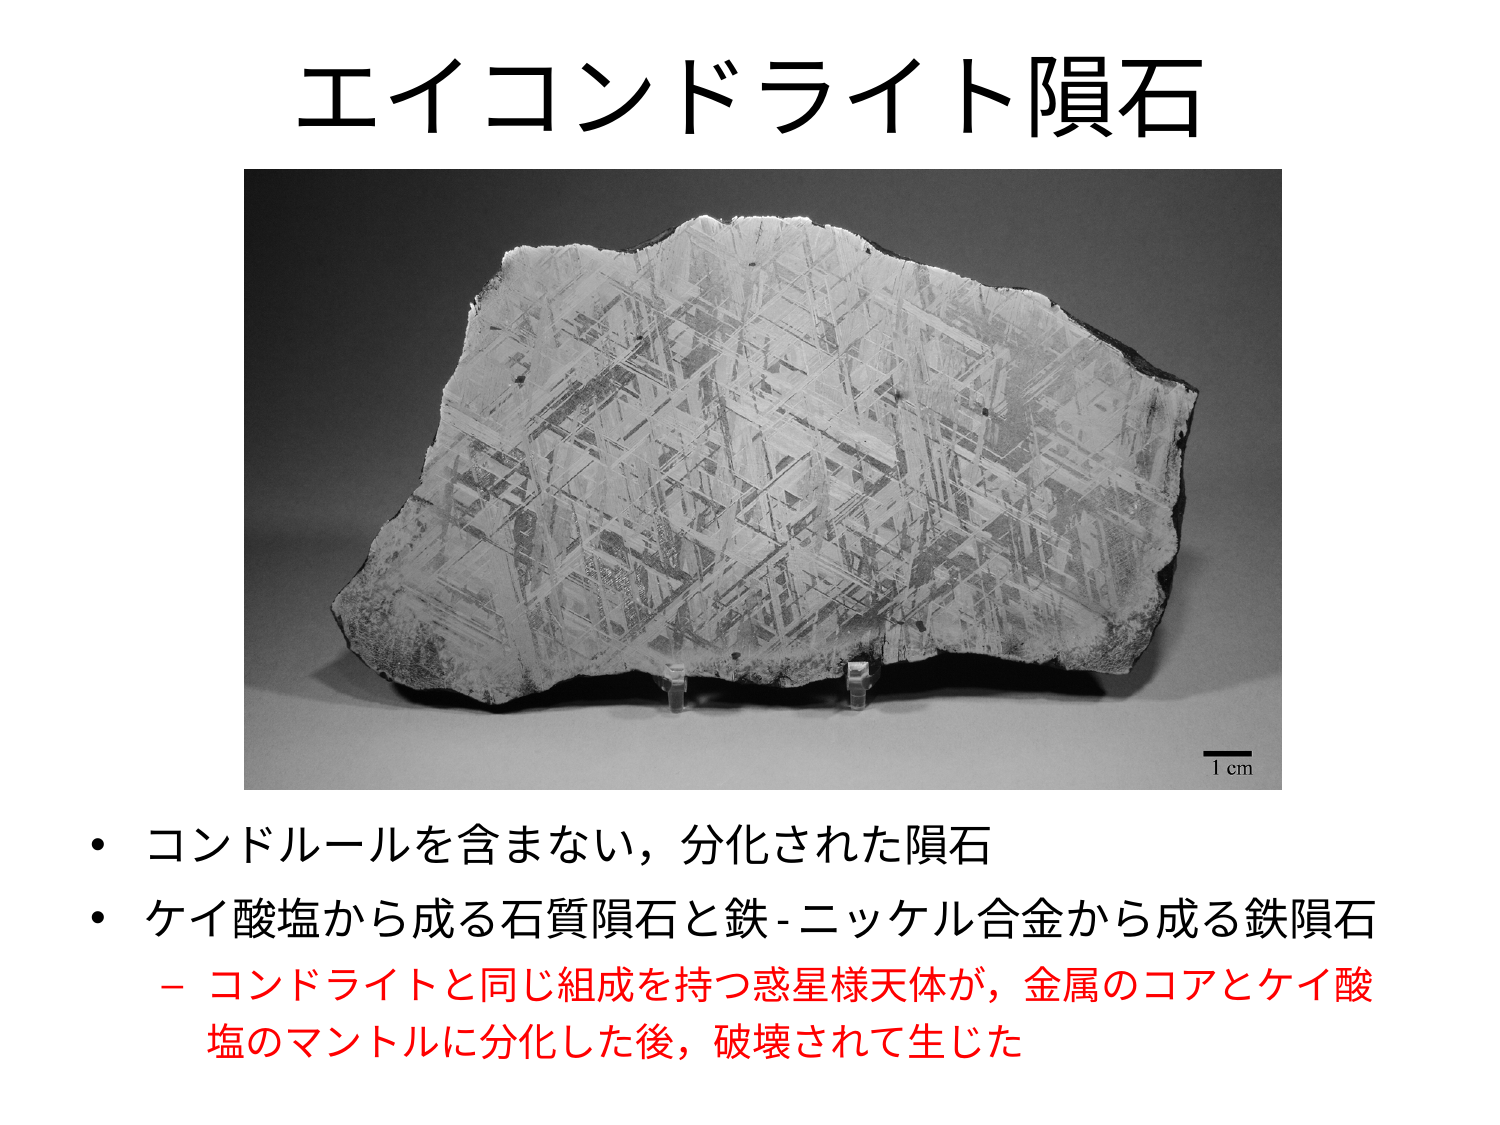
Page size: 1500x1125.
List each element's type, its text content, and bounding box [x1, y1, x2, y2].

picture [244, 169, 1282, 791]
title エイコンドライト隕石 [75, 0, 1425, 188]
list コンドルールを含まない，分化された隕石 ケイ酸塩から成る石質隕石と鉄-ニッケル合金から成る鉄隕石 コンドライトと同じ組成を持つ惑星様天体が，金属のコアとケイ酸塩のマントルに分化した後，破壊されて生じた [75, 798, 1425, 1125]
